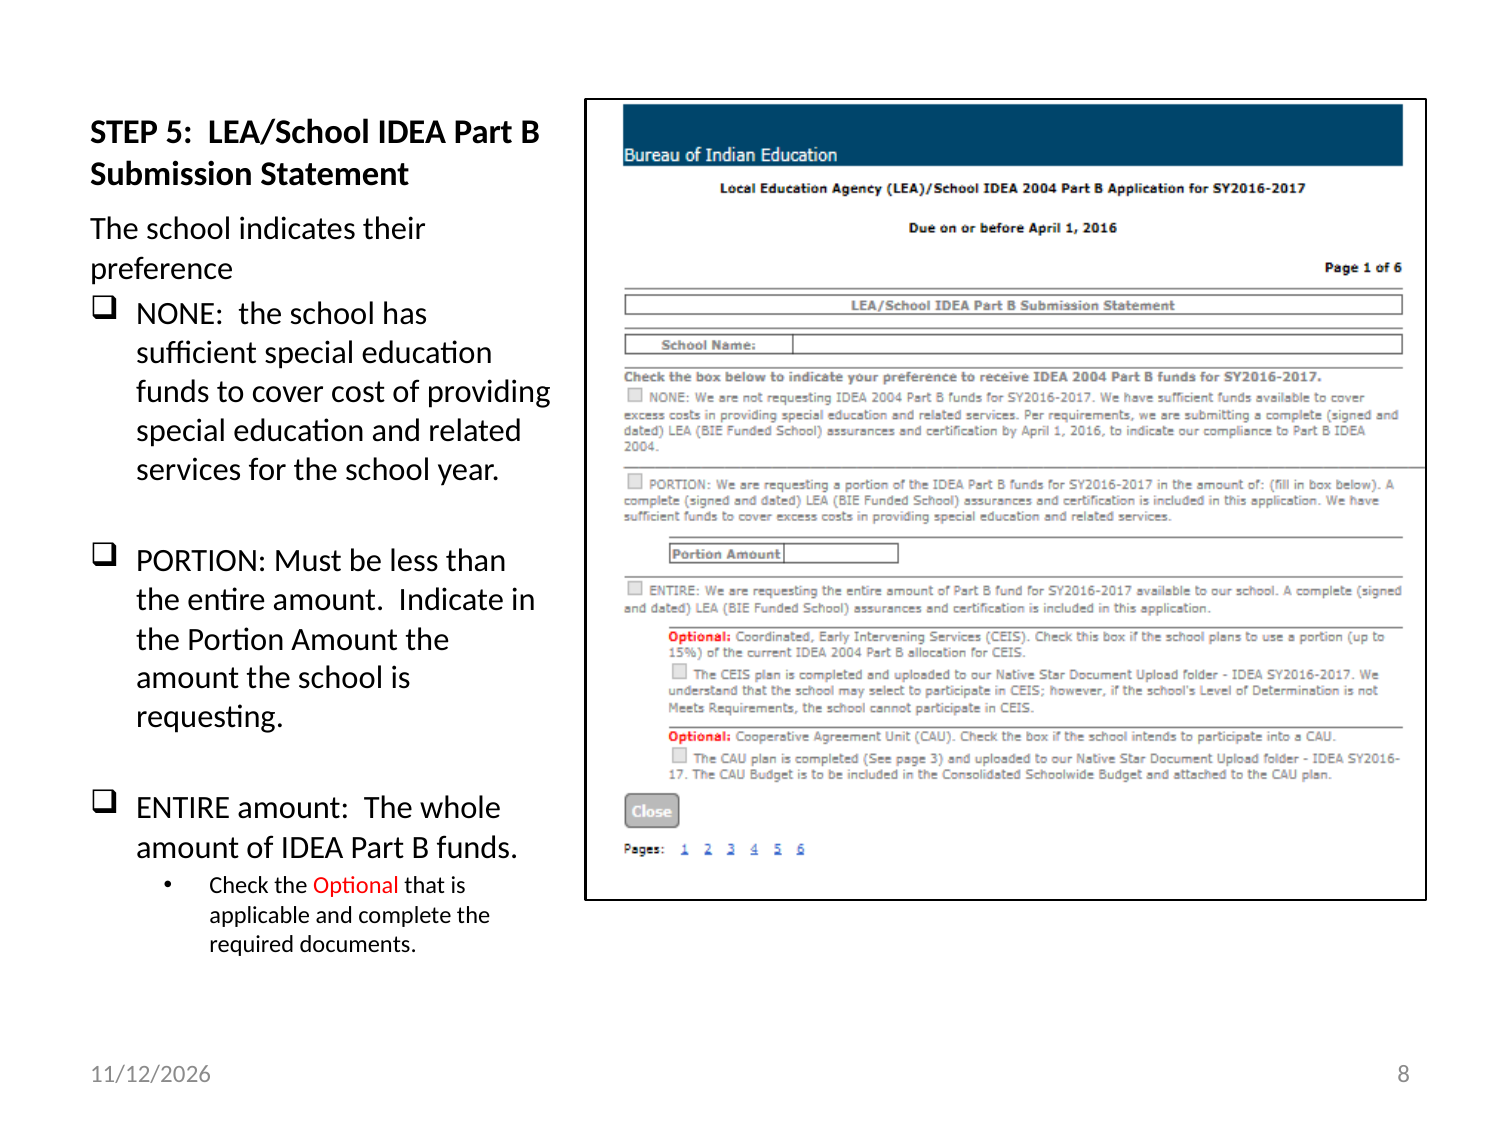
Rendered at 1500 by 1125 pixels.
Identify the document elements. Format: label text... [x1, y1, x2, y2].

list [586, 99, 1426, 900]
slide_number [75, 1042, 425, 1103]
title STEP 5: LEA/School IDEA Part B Submission Statement [75, 99, 569, 200]
list The school indicates their preference NONE: the school has sufficient special education funds to cover cost of providing special education and related services for the school year. PORTION: Must be less than the entire amount. Indicate in the Portion Amount the amount the school is requesting. ENTIRE amount: The whole amount of IDEA Part B funds. Check the Optional that is applicable and complete the required documents. [75, 200, 569, 1005]
slide_number 8 [1074, 1042, 1425, 1103]
